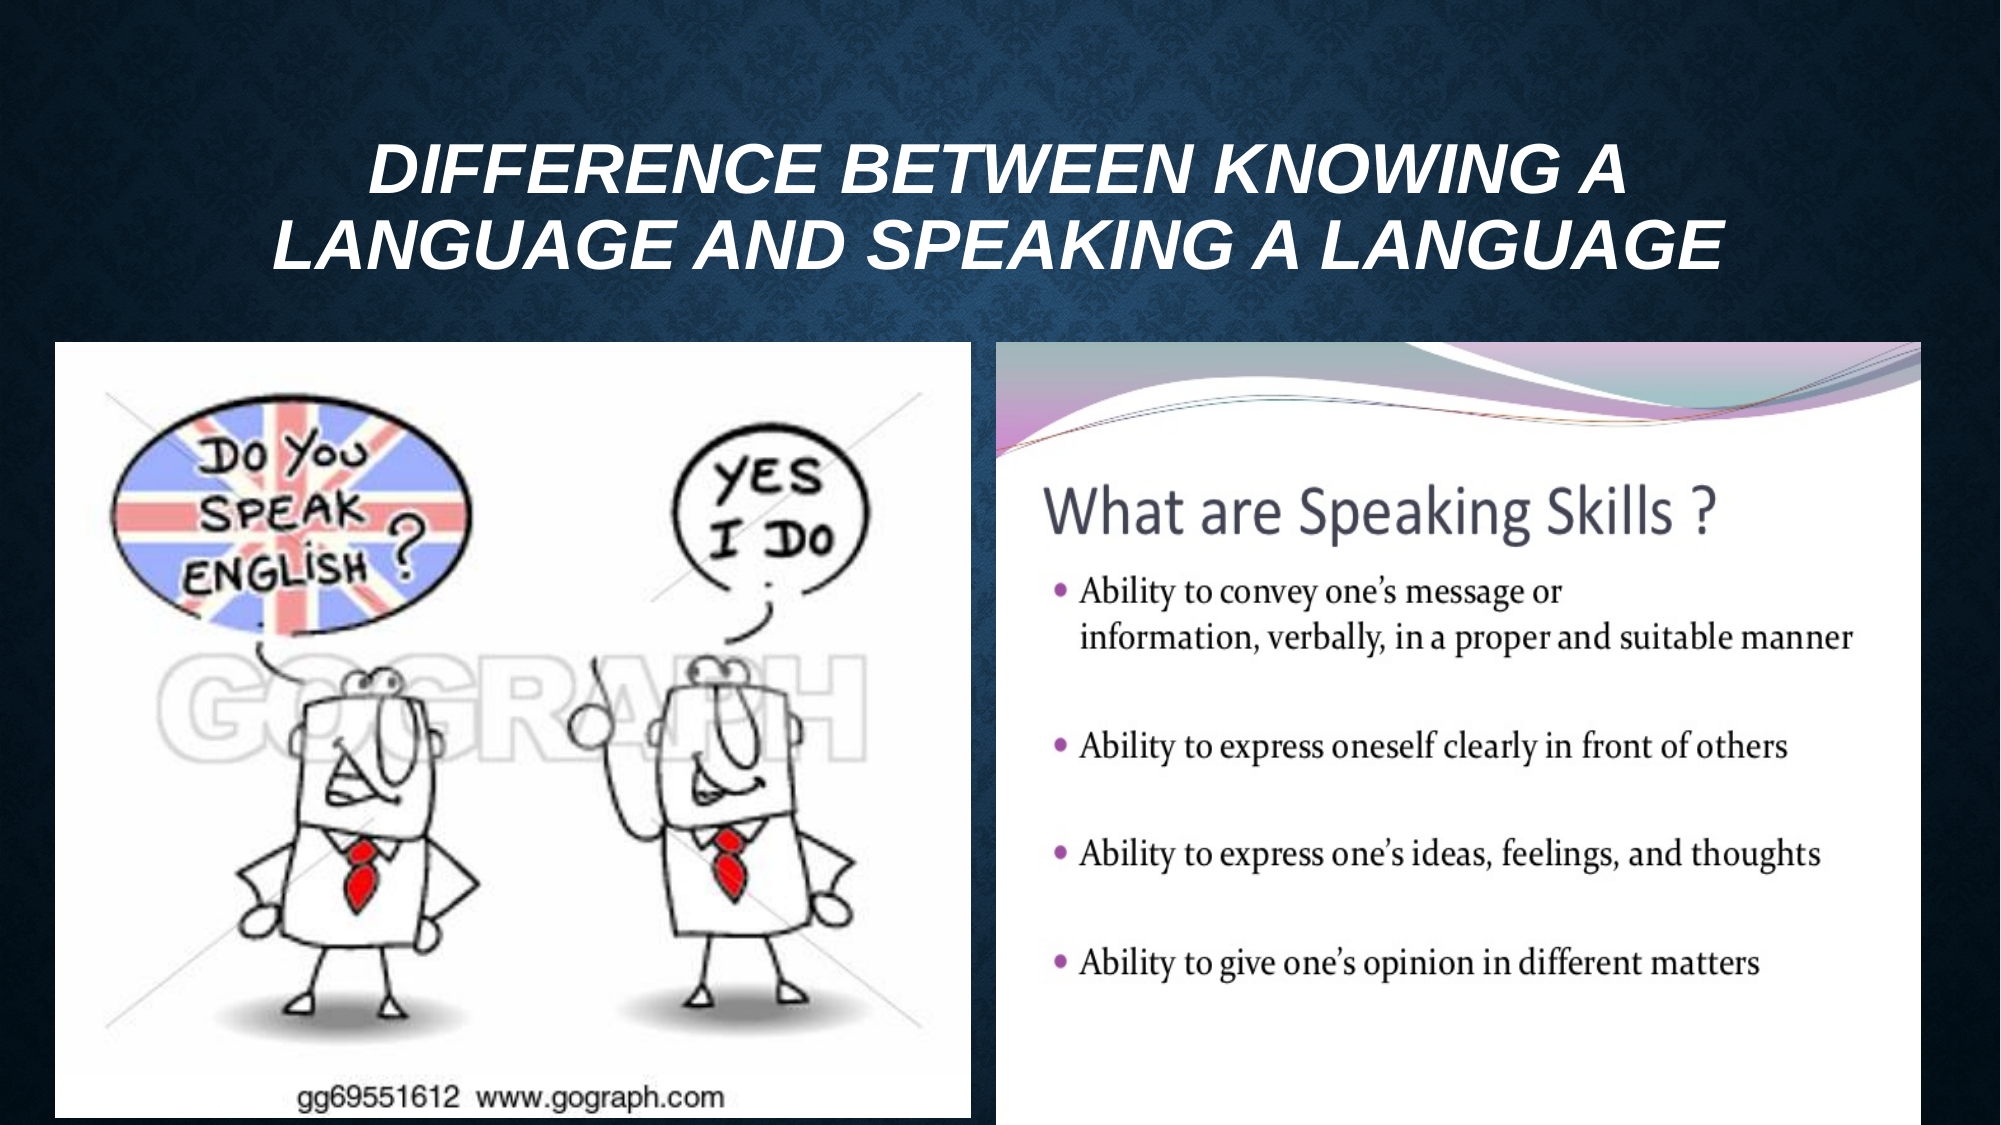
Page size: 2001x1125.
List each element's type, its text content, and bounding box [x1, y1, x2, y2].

title Difference between knowing a language and speaking a language [149, 99, 1849, 318]
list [996, 342, 1922, 1125]
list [54, 341, 971, 1118]
